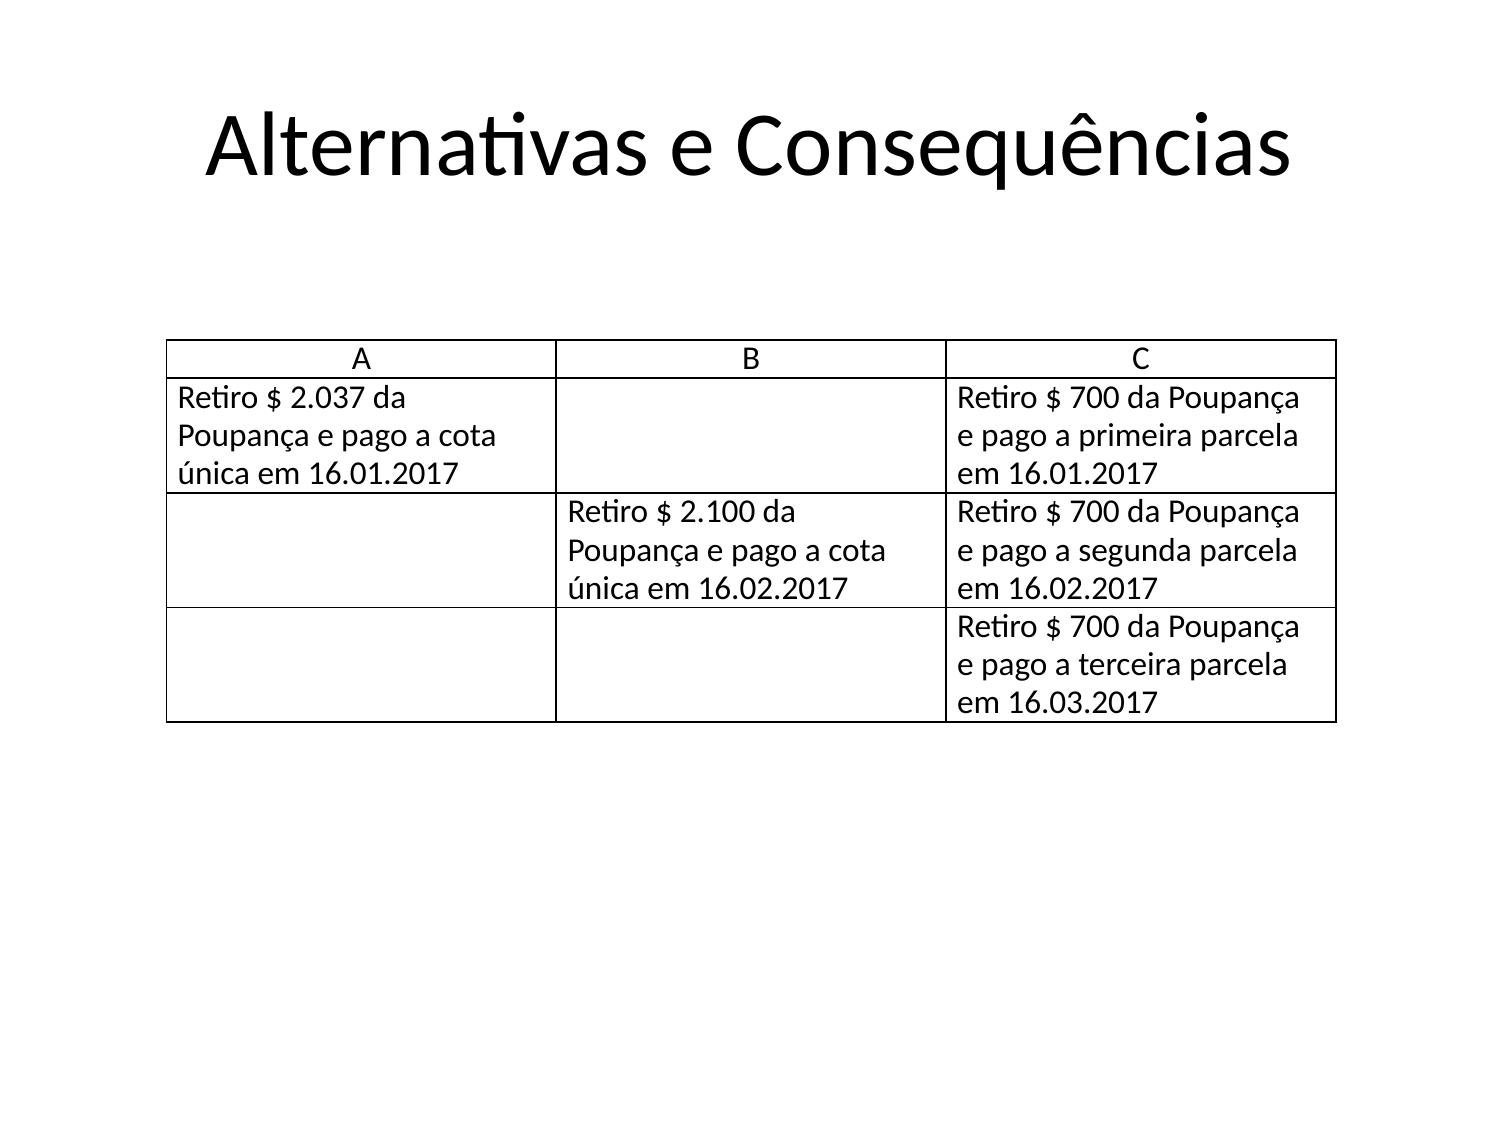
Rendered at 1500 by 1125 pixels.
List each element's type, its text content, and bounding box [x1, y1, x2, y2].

table_cell [557, 379, 945, 492]
table_cell Retiro $ 2.100 da Poupança e pago a cota única em 16.02.2017 [557, 494, 945, 607]
title Alternativas e Consequências [75, 45, 1425, 233]
table_header C [947, 341, 1335, 377]
table_cell Retiro $ 700 da Poupança e pago a segunda parcela em 16.02.2017 [947, 494, 1335, 607]
table_cell [557, 608, 945, 721]
table_header A [167, 341, 555, 377]
table_cell [167, 494, 555, 607]
table_cell Retiro $ 700 da Poupança e pago a primeira parcela em 16.01.2017 [947, 379, 1335, 492]
table_cell Retiro $ 2.037 da Poupança e pago a cota única em 16.01.2017 [167, 379, 555, 492]
table_header B [557, 341, 945, 377]
table_cell Retiro $ 700 da Poupança e pago a terceira parcela em 16.03.2017 [947, 608, 1335, 721]
table_cell [167, 608, 555, 721]
